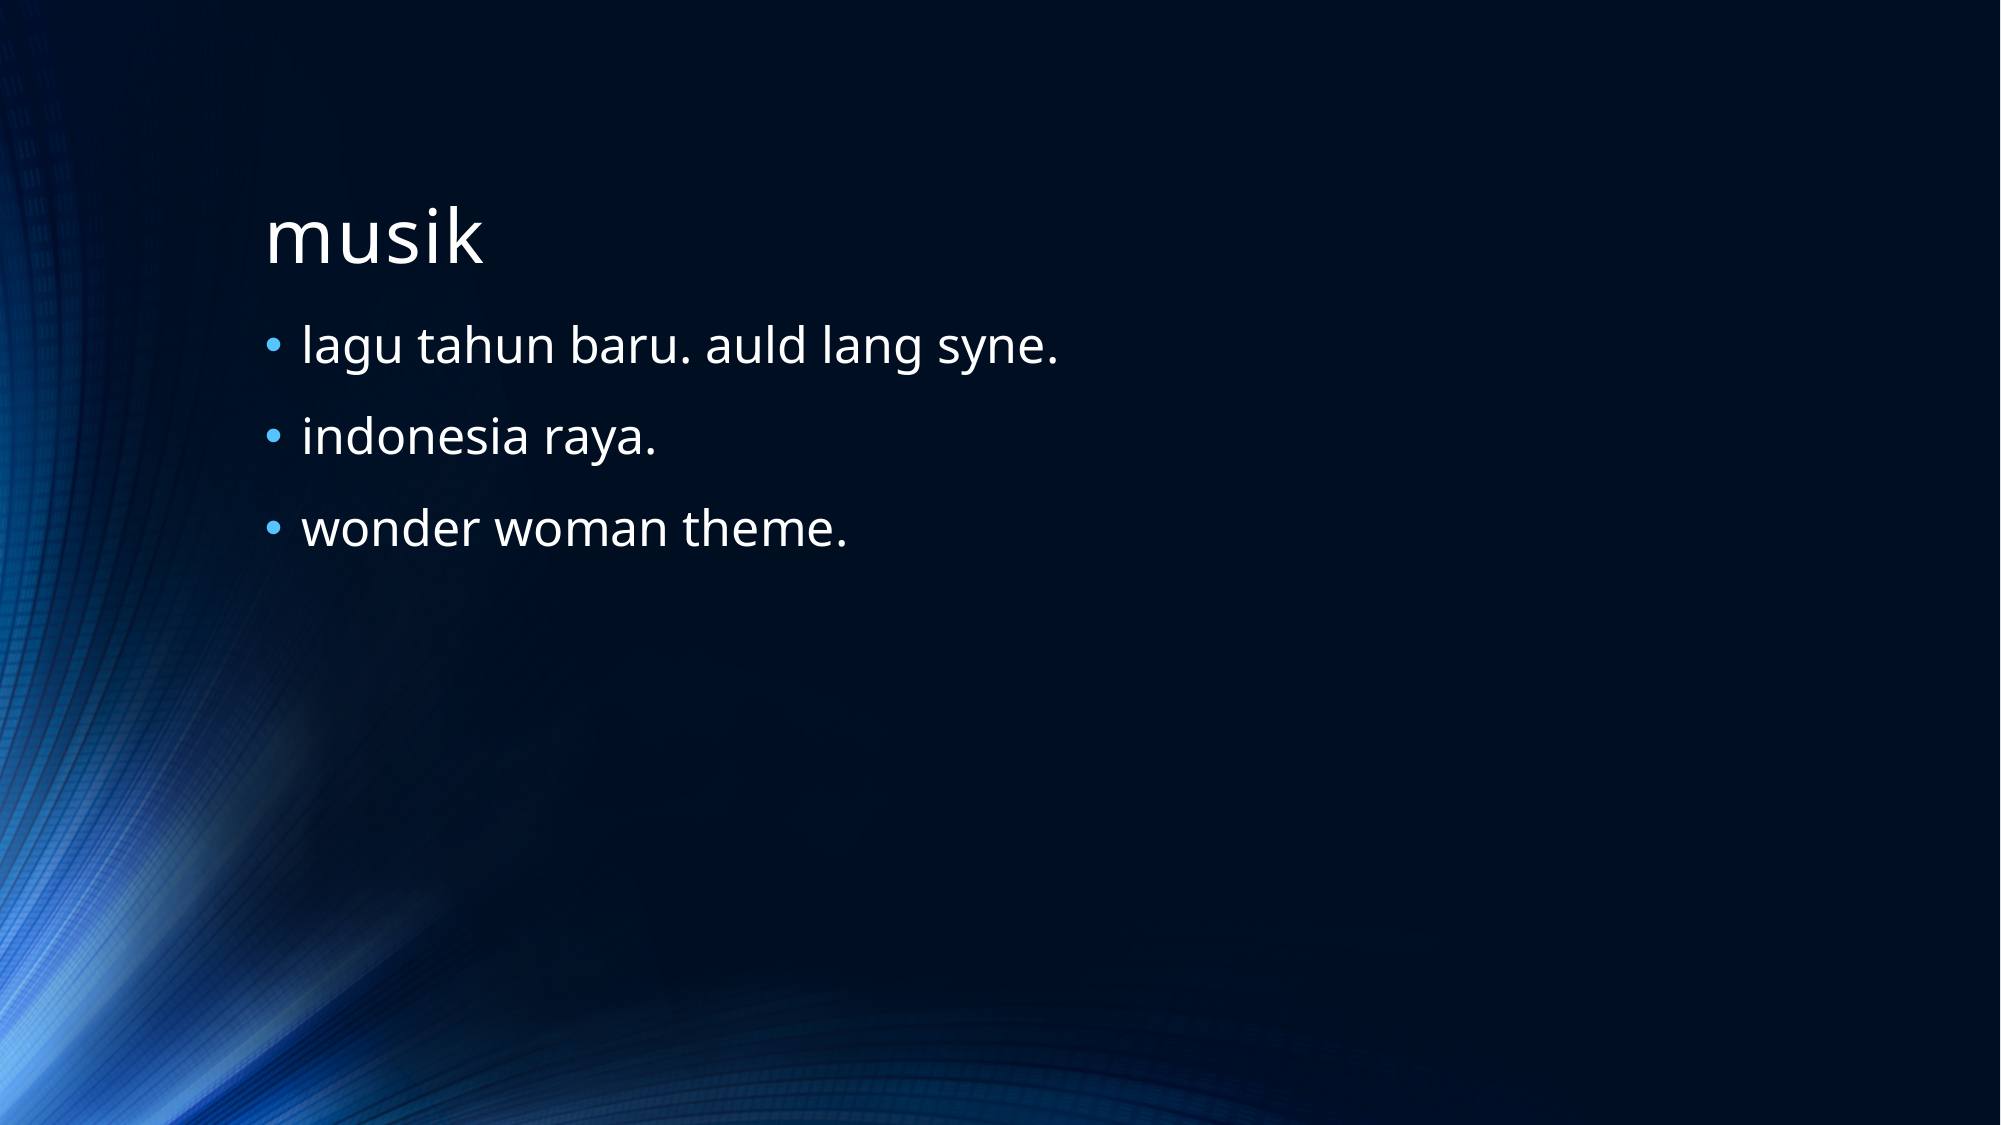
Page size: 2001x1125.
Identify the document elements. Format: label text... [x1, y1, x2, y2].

picture [0, 0, 2001, 1125]
title musik [249, 62, 1751, 288]
list lagu tahun baru. auld lang syne. indonesia raya. wonder woman theme. [249, 312, 1749, 988]
